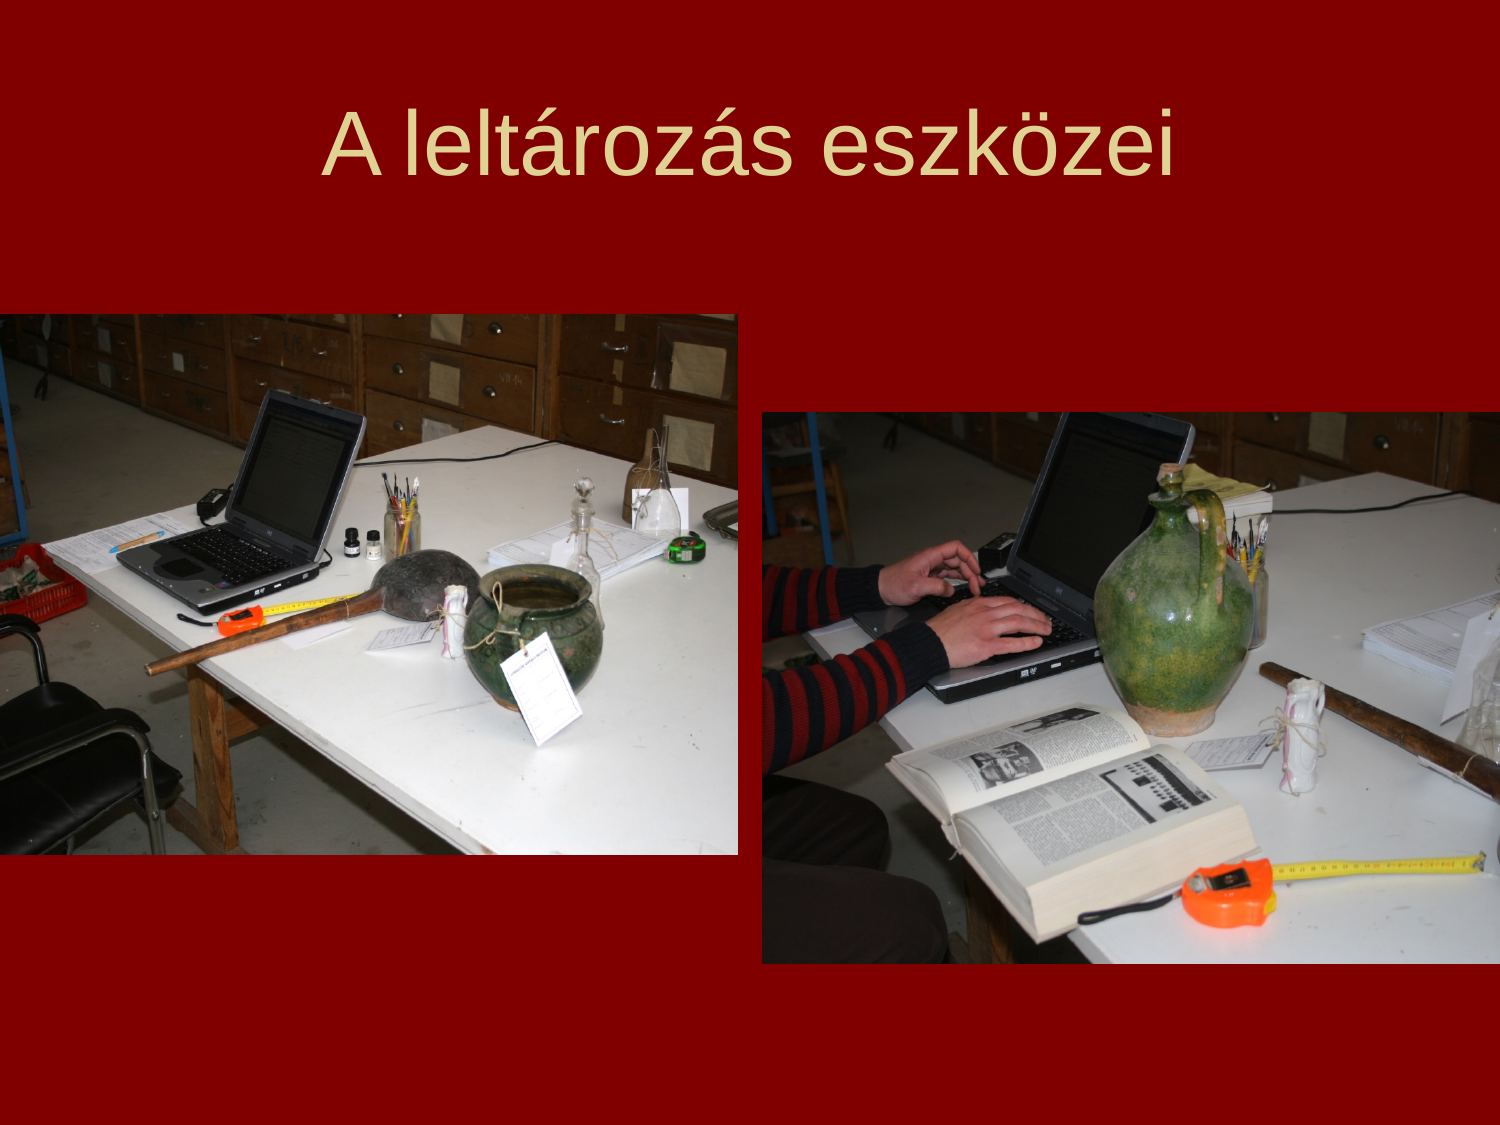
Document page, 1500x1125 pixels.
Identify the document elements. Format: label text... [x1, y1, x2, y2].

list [0, 314, 738, 855]
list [762, 412, 1500, 965]
title A leltározás eszközei [74, 44, 1426, 233]
